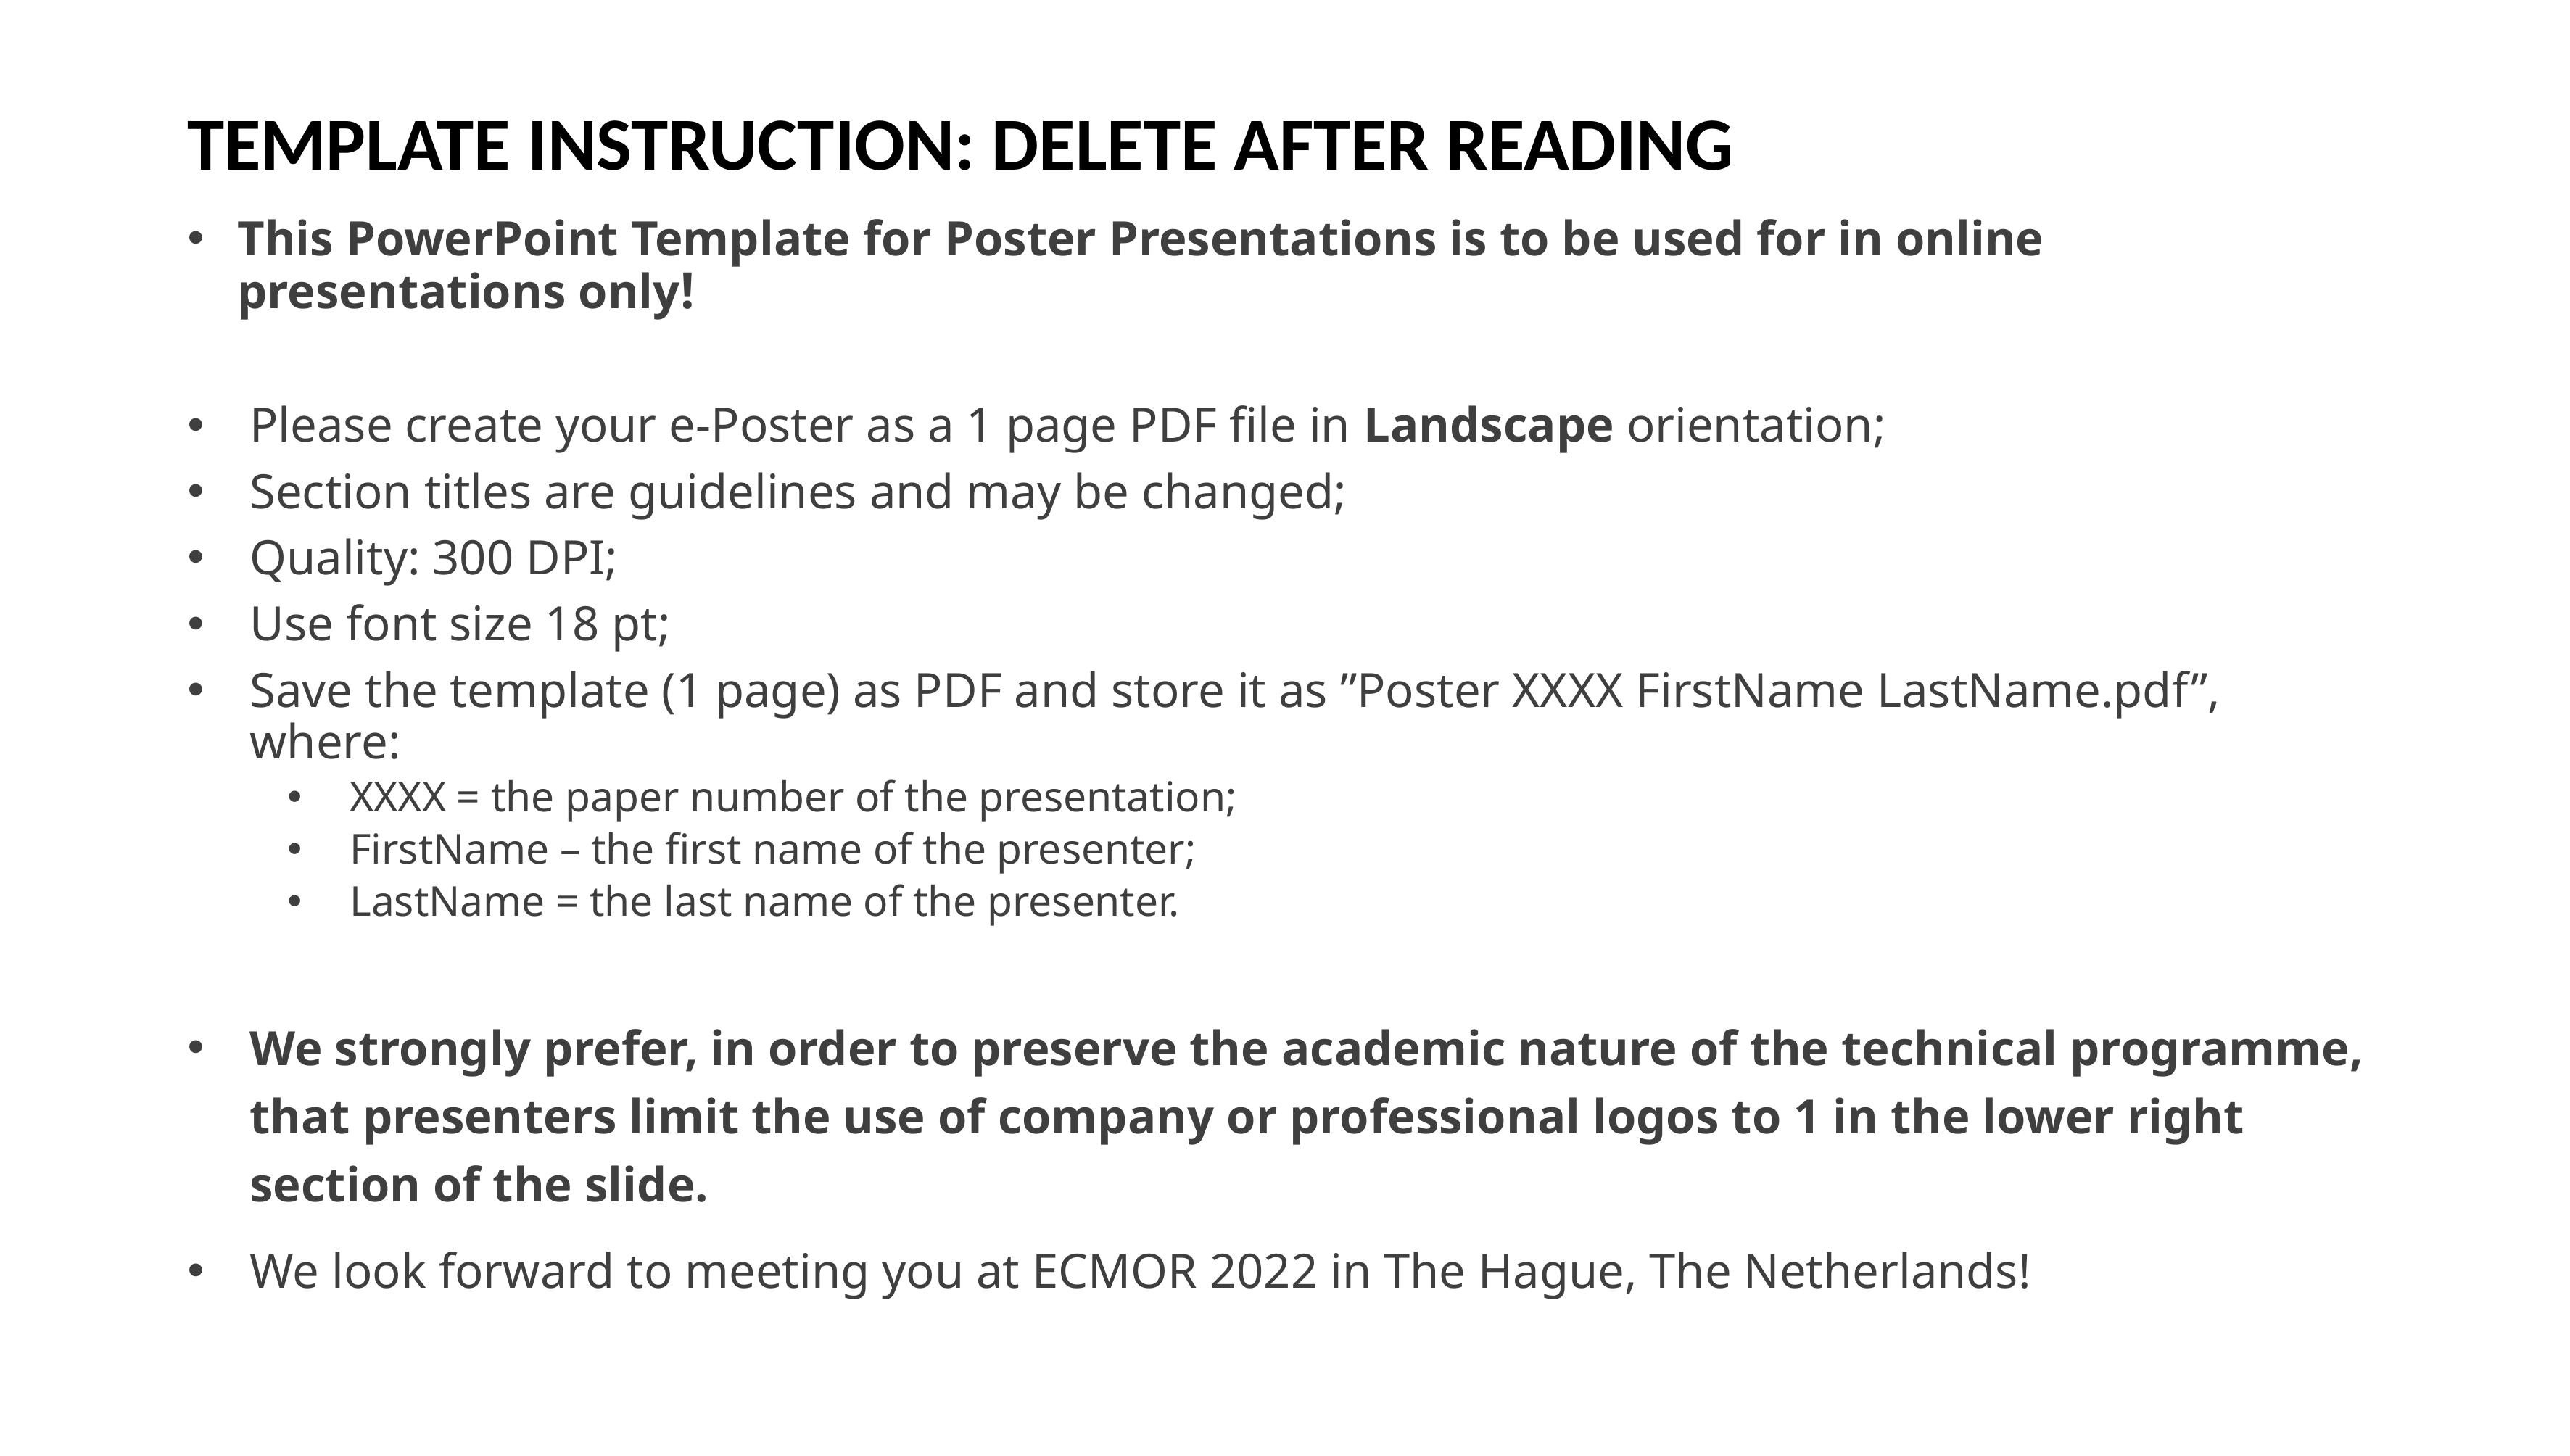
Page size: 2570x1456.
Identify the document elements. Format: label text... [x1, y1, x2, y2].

title TEMPLATE INSTRUCTION: DELETE AFTER READING [176, 82, 2393, 209]
list This PowerPoint Template for Poster Presentations is to be used for in online presentations only! Please create your e-Poster as a 1 page PDF file in Landscape orientation; Section titles are guidelines and may be changed; Quality: 300 DPI; Use font size 18 pt; Save the template (1 page) as PDF and store it as ”Poster XXXX FirstName LastName.pdf”, where: XXXX = the paper number of the presentation; FirstName – the first name of the presenter; LastName = the last name of the presenter. We strongly prefer, in order to preserve the academic nature of the technical programme, that presenters limit the use of company or professional logos to 1 in the lower right section of the slide. We look forward to meeting you at ECMOR 2022 in The Hague, The Netherlands! [176, 209, 2393, 1307]
